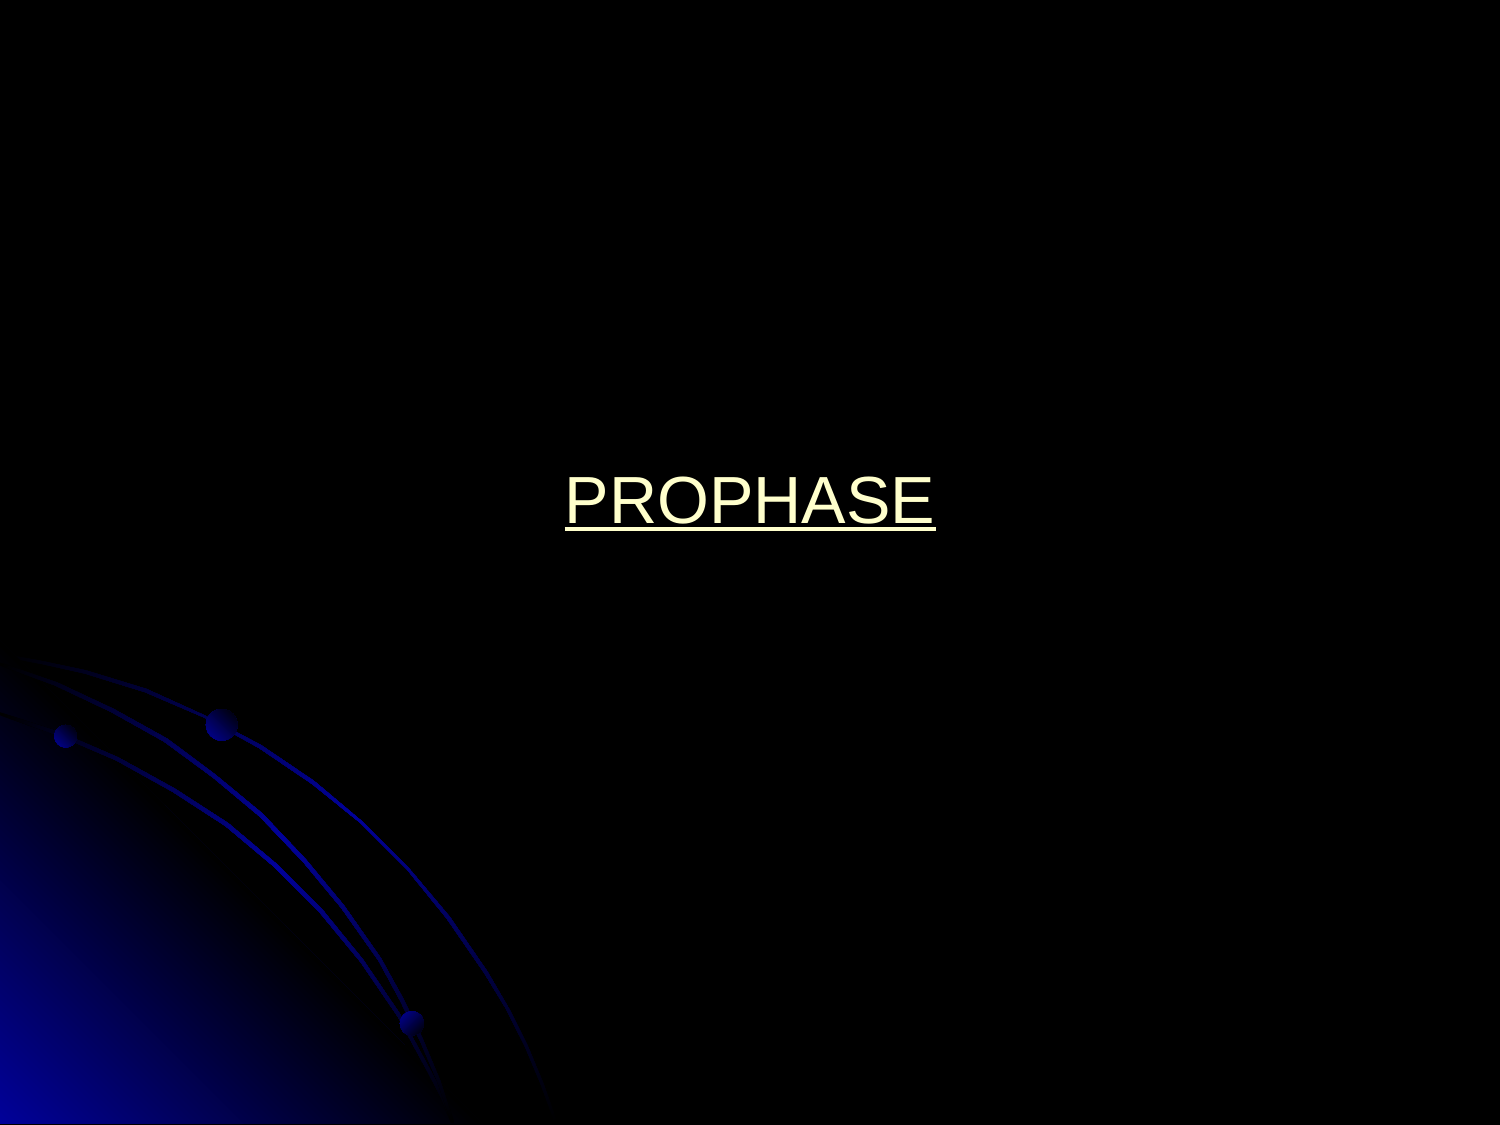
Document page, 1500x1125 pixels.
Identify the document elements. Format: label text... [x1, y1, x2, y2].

list PROPHASE [75, 262, 1425, 1006]
